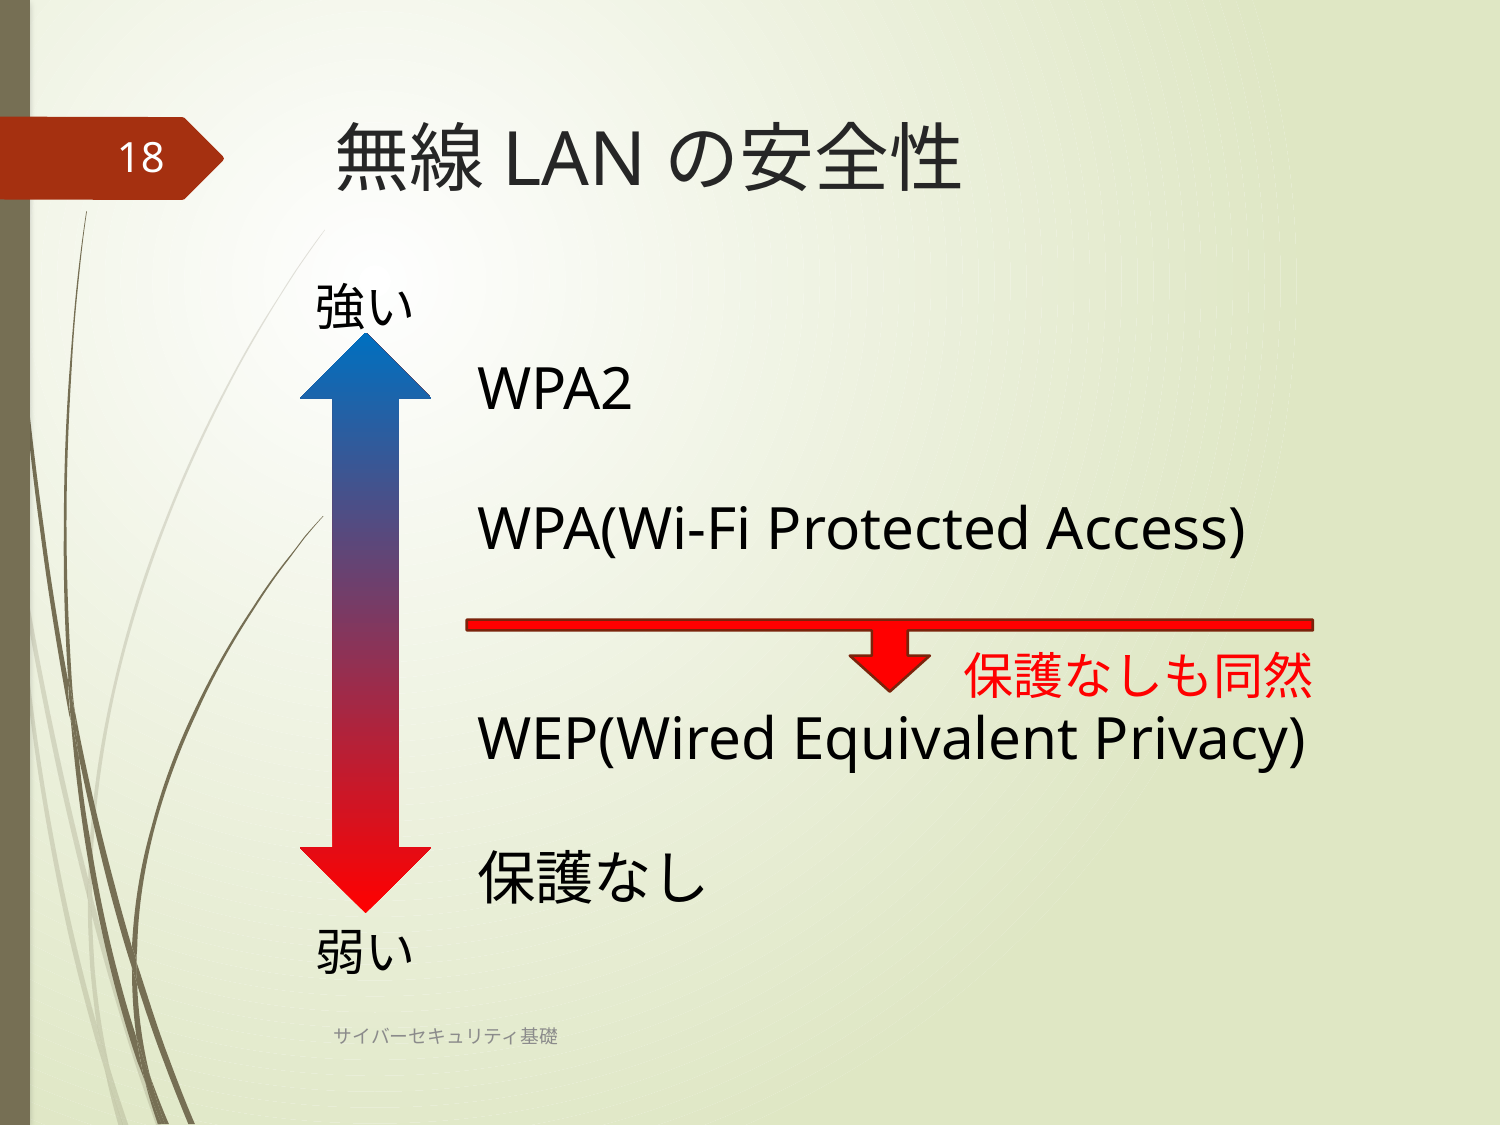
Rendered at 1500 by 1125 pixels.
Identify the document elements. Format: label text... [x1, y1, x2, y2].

text_box 強い [300, 267, 431, 343]
text_box 弱い [301, 913, 431, 988]
slide_number 18 [83, 129, 180, 190]
text_box 保護なしも同然 [948, 637, 1329, 712]
text_box [298, 343, 433, 913]
title 無線LANの安全性 [319, 102, 1400, 313]
footer サイバーセキュリティ基礎 [318, 1006, 1257, 1067]
text_box WPA2 WPA(Wi-Fi Protected Access) WEP(Wired Equivalent Privacy) 保護なし [462, 343, 1431, 919]
text_box [465, 618, 1315, 693]
